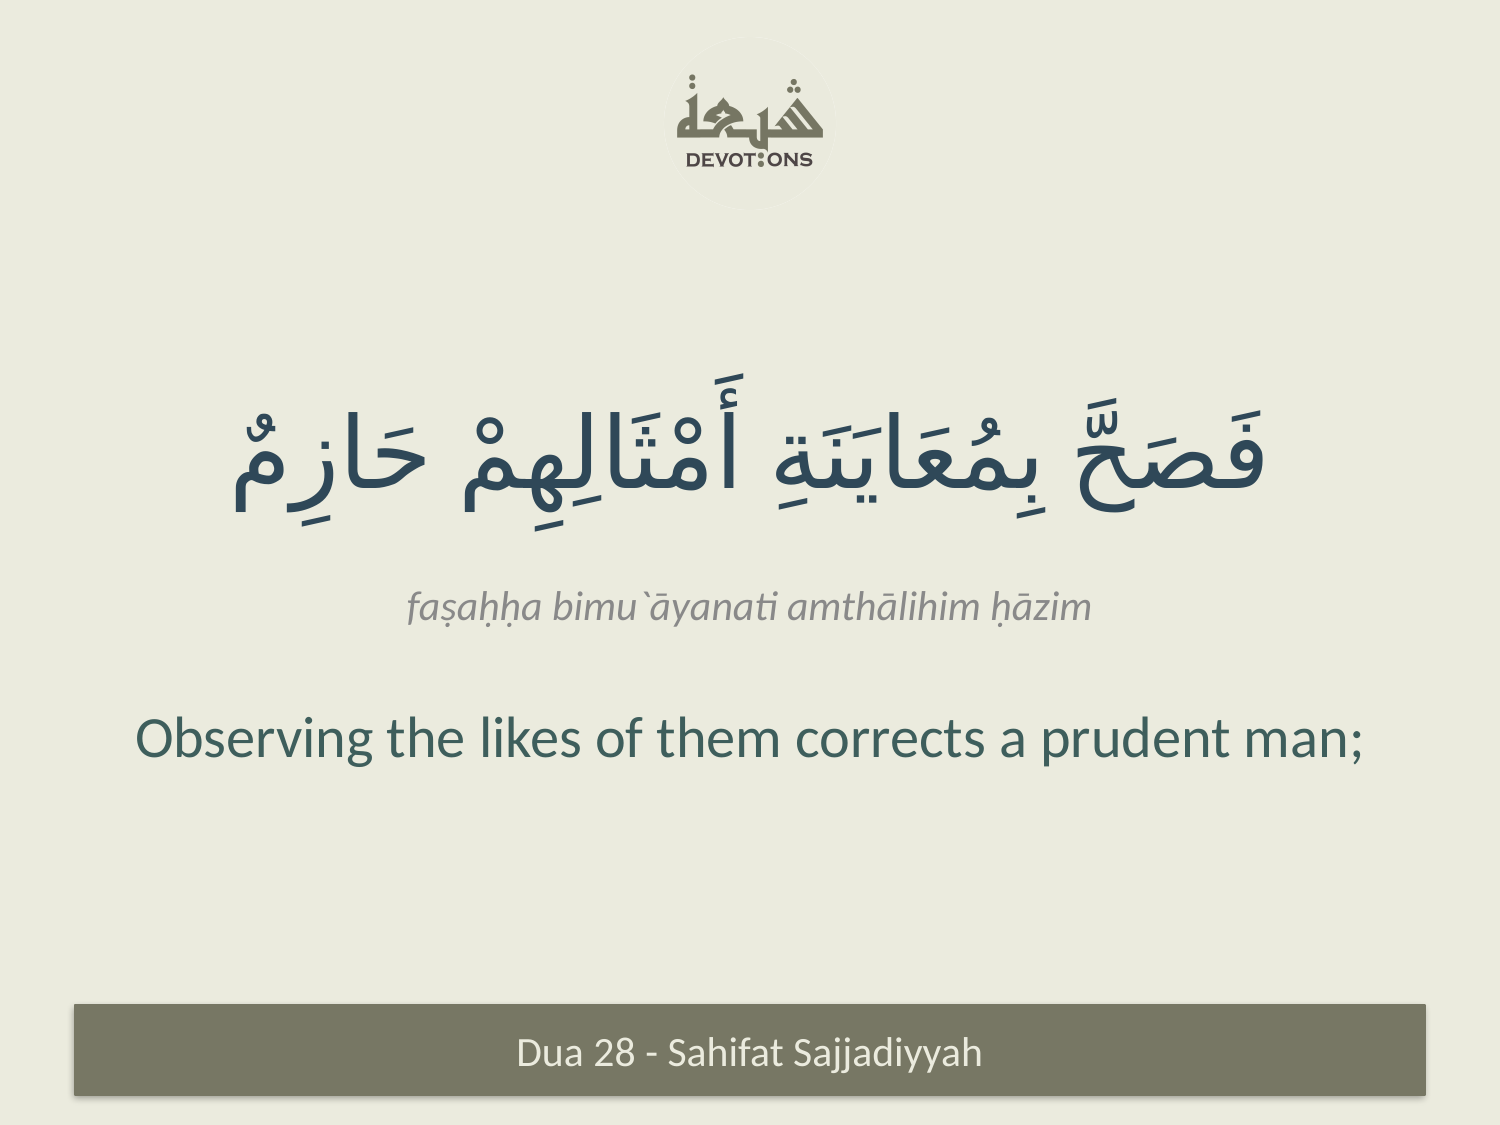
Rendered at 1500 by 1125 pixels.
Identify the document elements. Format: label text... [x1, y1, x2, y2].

text_box Dua 28 - Sahifat Sajjadiyyah [501, 1017, 999, 1083]
text_box فَصَحَّ بِمُعَايَنَةِ أَمْثَالِهِمْ حَازِمٌ faṣaḥḥa bimu`āyanati amthālihim ḥāzim Observing the likes of them corrects a prudent man; [74, 381, 1425, 776]
text_box [74, 1004, 1426, 1096]
picture [656, 29, 844, 218]
